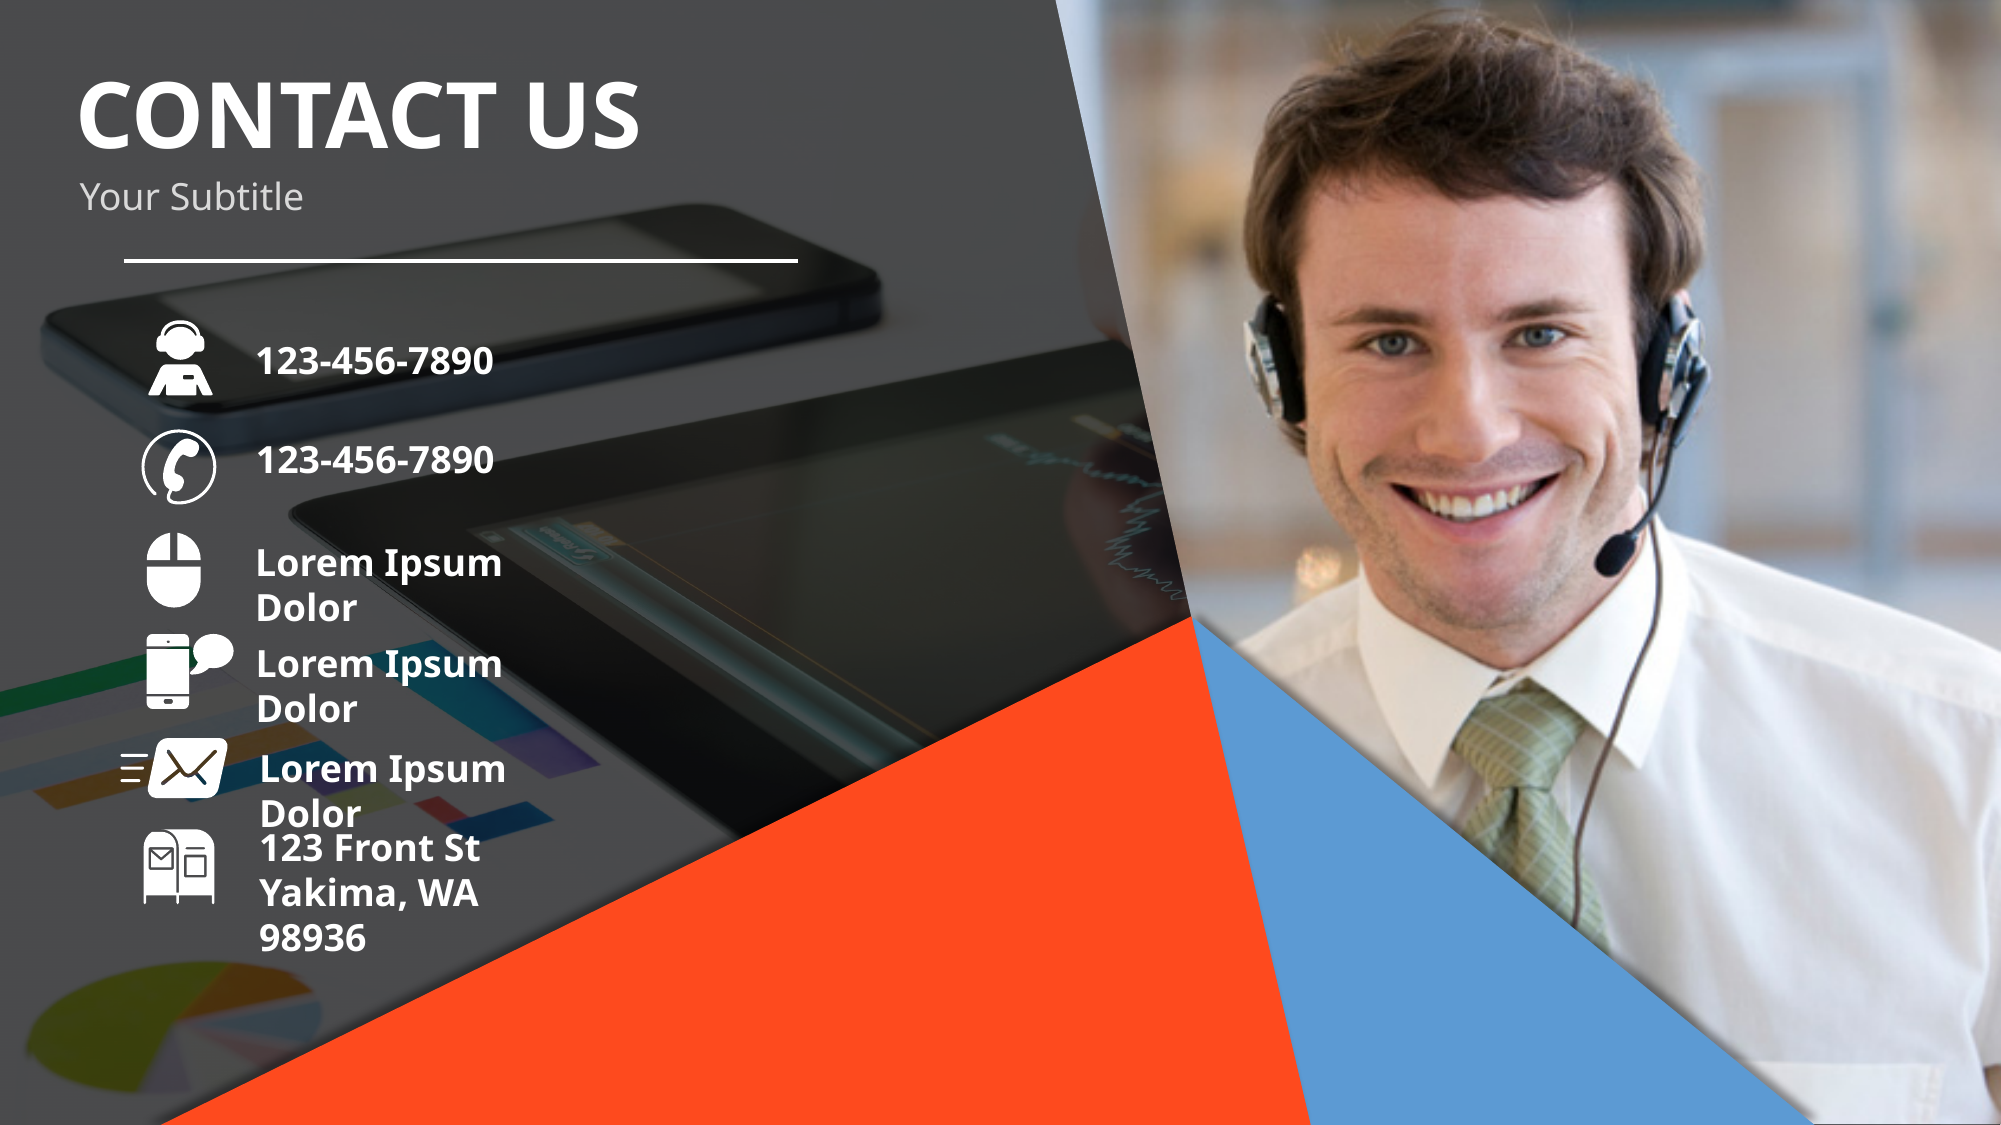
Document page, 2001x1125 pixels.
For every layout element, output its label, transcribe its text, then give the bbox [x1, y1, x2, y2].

text_box [158, 614, 1312, 1125]
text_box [143, 829, 215, 905]
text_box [120, 737, 228, 798]
text_box Lorem Ipsum Dolor [244, 737, 590, 816]
text_box Lorem Ipsum Dolor [240, 531, 586, 632]
text_box [146, 532, 171, 561]
text_box Lorem Ipsum Dolor [240, 632, 586, 738]
text_box 123-456-7890 [241, 428, 541, 489]
text_box [146, 566, 201, 608]
text_box [1054, 0, 2000, 1125]
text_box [60, 49, 1020, 227]
text_box [177, 532, 201, 561]
text_box [141, 429, 217, 505]
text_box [146, 633, 234, 709]
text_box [148, 320, 213, 396]
text_box 123 Front St Yakima, WA 98936 [244, 816, 590, 967]
text_box 123-456-7890 [240, 329, 541, 390]
text_box [1195, 617, 1817, 1125]
